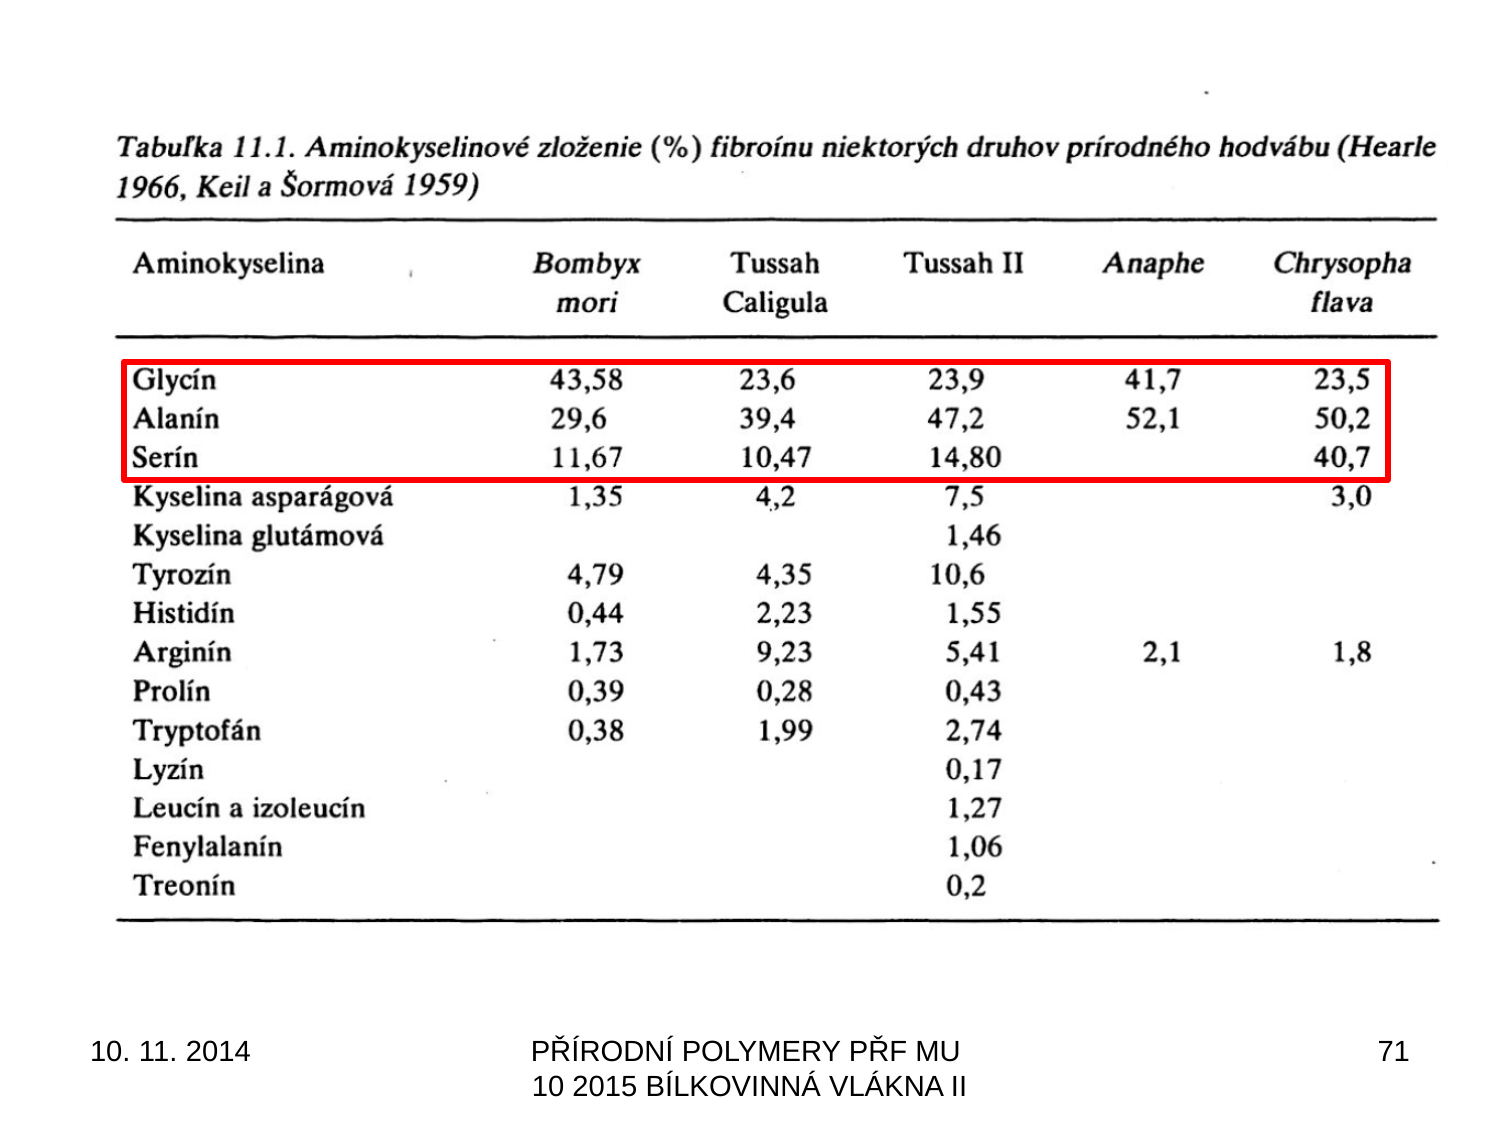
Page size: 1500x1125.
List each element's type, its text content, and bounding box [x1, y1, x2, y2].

text_box [1219, 360, 1390, 482]
slide_number 10. 11. 2014 [74, 1024, 334, 1103]
text_box [122, 360, 334, 482]
picture [90, 0, 1465, 1125]
slide_number 71 [1219, 1024, 1426, 1103]
